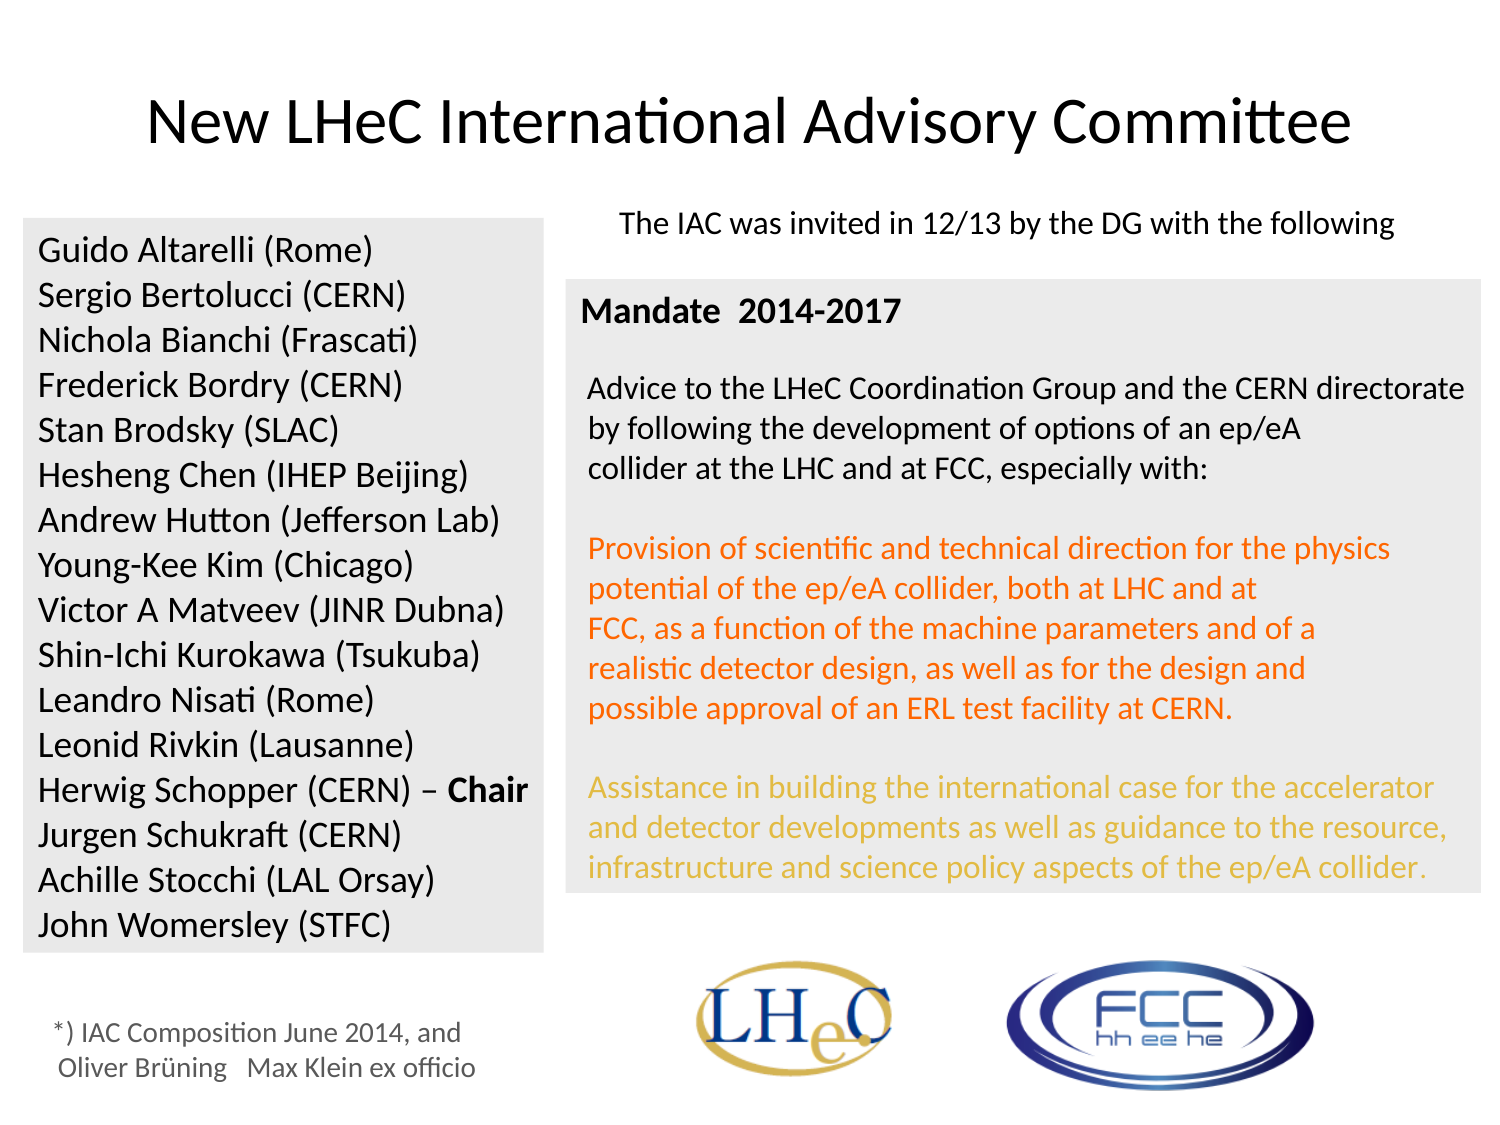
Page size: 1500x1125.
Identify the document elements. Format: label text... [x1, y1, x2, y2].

picture [676, 939, 907, 1082]
text_box *) IAC Composition June 2014, and Oliver Brüning Max Klein ex officio [36, 1005, 492, 1091]
text_box Mandate 2014-2017 Advice to the LHeC Coordination Group and the CERN directorate by following the development of options of an ep/eA collider at the LHC and at FCC, especially with: Provision of scientific and technical direction for the physics potential of the ep/eA collider, both at LHC and at FCC, as a function of the machine parameters and of a realistic detector design, as well as for the design and possible approval of an ERL test facility at CERN. Assistance in building the international case for the accelerator and detector developments as well as guidance to the resource, infrastructure and science policy aspects of the ep/eA collider. [565, 279, 1481, 893]
title New LHeC International Advisory Committee [75, 46, 1425, 188]
text_box The IAC was invited in 12/13 by the DG with the following [604, 193, 1412, 249]
picture [999, 958, 1319, 1093]
text_box Guido Altarelli (Rome) Sergio Bertolucci (CERN) Nichola Bianchi (Frascati) Frederick Bordry (CERN) Stan Brodsky (SLAC) Hesheng Chen (IHEP Beijing) Andrew Hutton (Jefferson Lab) Young-Kee Kim (Chicago) Victor A Matveev (JINR Dubna) Shin-Ichi Kurokawa (Tsukuba) Leandro Nisati (Rome) Leonid Rivkin (Lausanne) Herwig Schopper (CERN) – Chair Jurgen Schukraft (CERN) Achille Stocchi (LAL Orsay) John Womersley (STFC) [23, 217, 544, 953]
